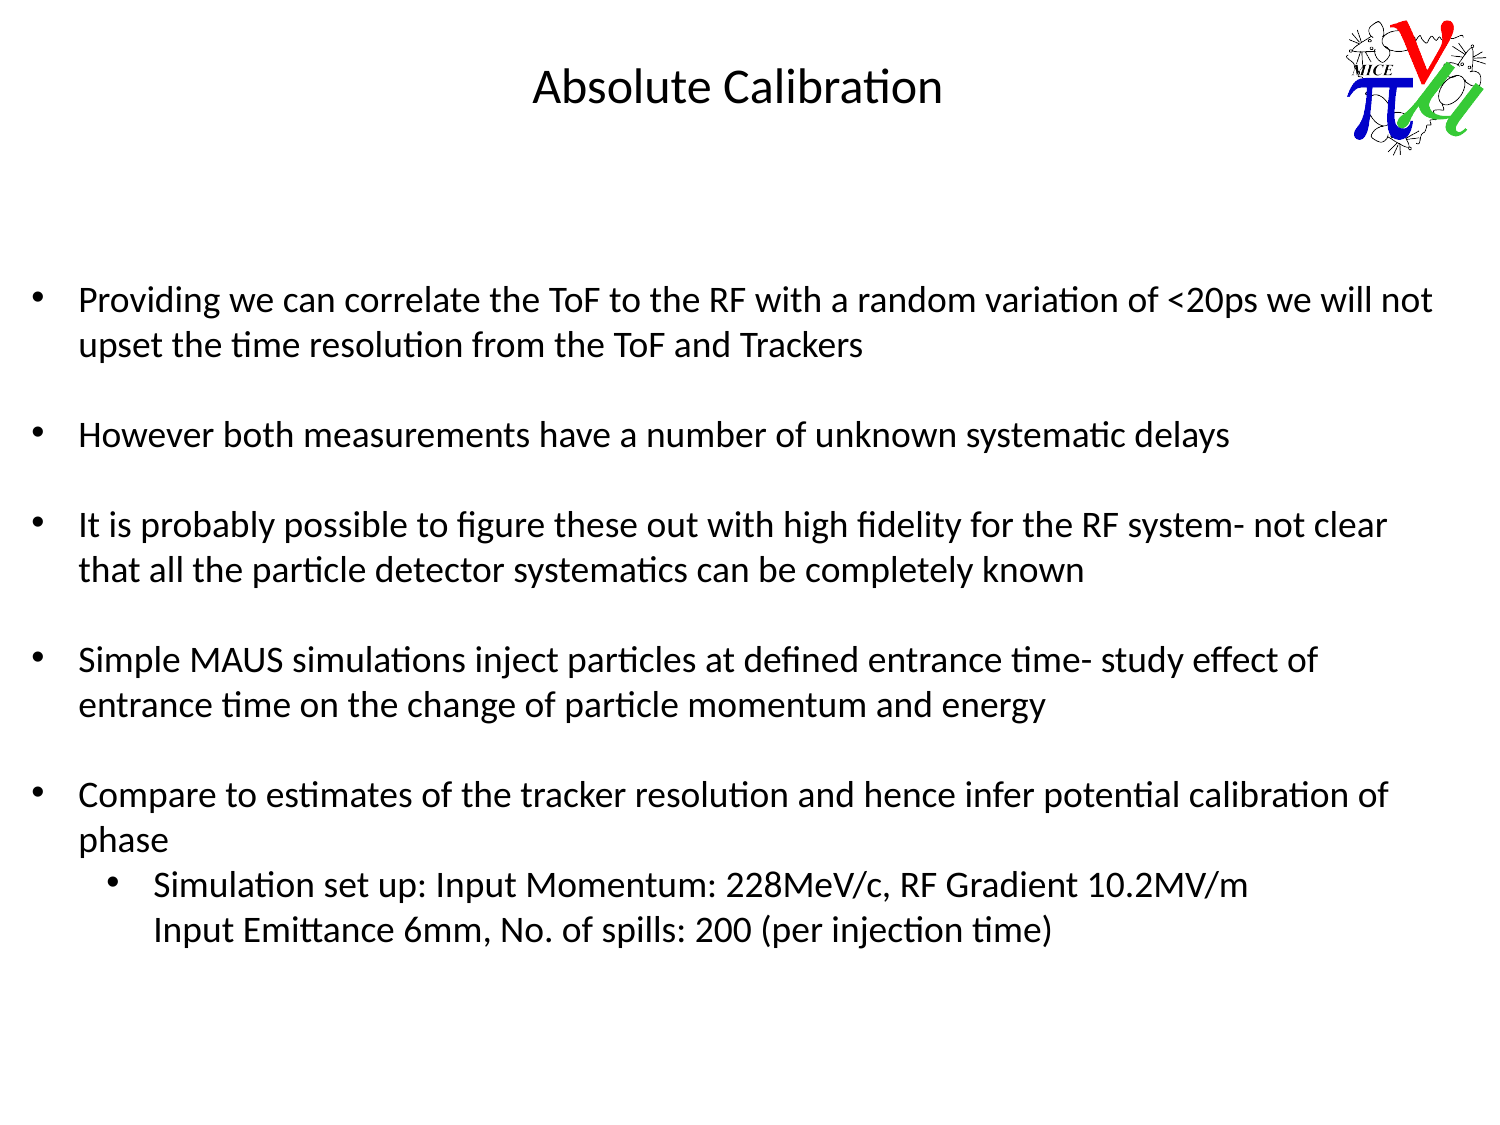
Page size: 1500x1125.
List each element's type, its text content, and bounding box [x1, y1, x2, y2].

title Absolute Calibration [100, 36, 1327, 132]
picture [1332, 0, 1499, 167]
text_box Providing we can correlate the ToF to the RF with a random variation of <20ps we will not upset the time resolution from the ToF and Trackers However both measurements have a number of unknown systematic delays It is probably possible to figure these out with high fidelity for the RF system- not clear that all the particle detector systematics can be completely known Simple MAUS simulations inject particles at defined entrance time- study effect of entrance time on the change of particle momentum and energy Compare to estimates of the tracker resolution and hence infer potential calibration of phase Simulation set up: Input Momentum: 228MeV/c, RF Gradient 10.2MV/m Input Emittance 6mm, No. of spills: 200 (per injection time) [16, 267, 1459, 957]
